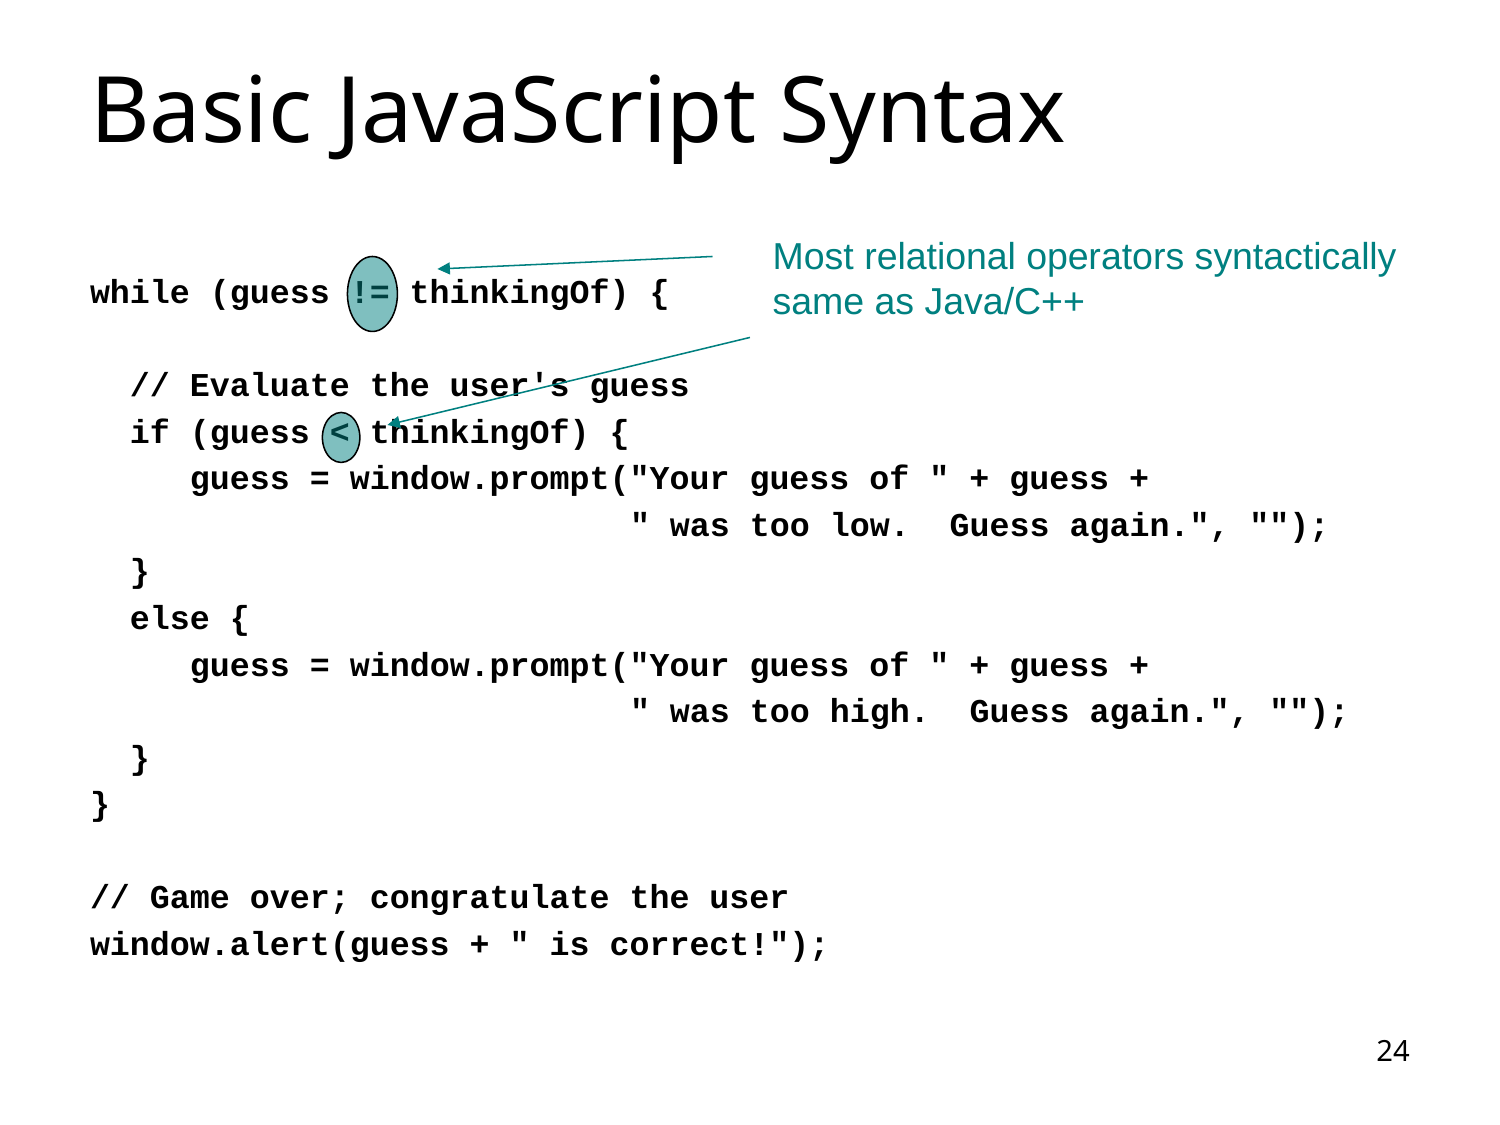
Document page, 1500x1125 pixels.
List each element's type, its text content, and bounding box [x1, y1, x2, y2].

text_box [437, 256, 713, 275]
list while (guess != thinkingOf) { // Evaluate the user's guess if (guess < thinkingOf) { guess = window.prompt("Your guess of " + guess + " was too low. Guess again.", ""); } else { guess = window.prompt("Your guess of " + guess + " was too high. Guess again.", ""); } } // Game over; congratulate the user window.alert(guess + " is correct!"); [74, 262, 1426, 1006]
slide_number 24 [1074, 1024, 1426, 1103]
text_box [322, 412, 360, 463]
text_box Most relational operators syntactically same as Java/C++ [757, 224, 1412, 330]
text_box [387, 337, 750, 429]
title Basic JavaScript Syntax [74, 12, 1426, 201]
text_box [347, 256, 398, 332]
